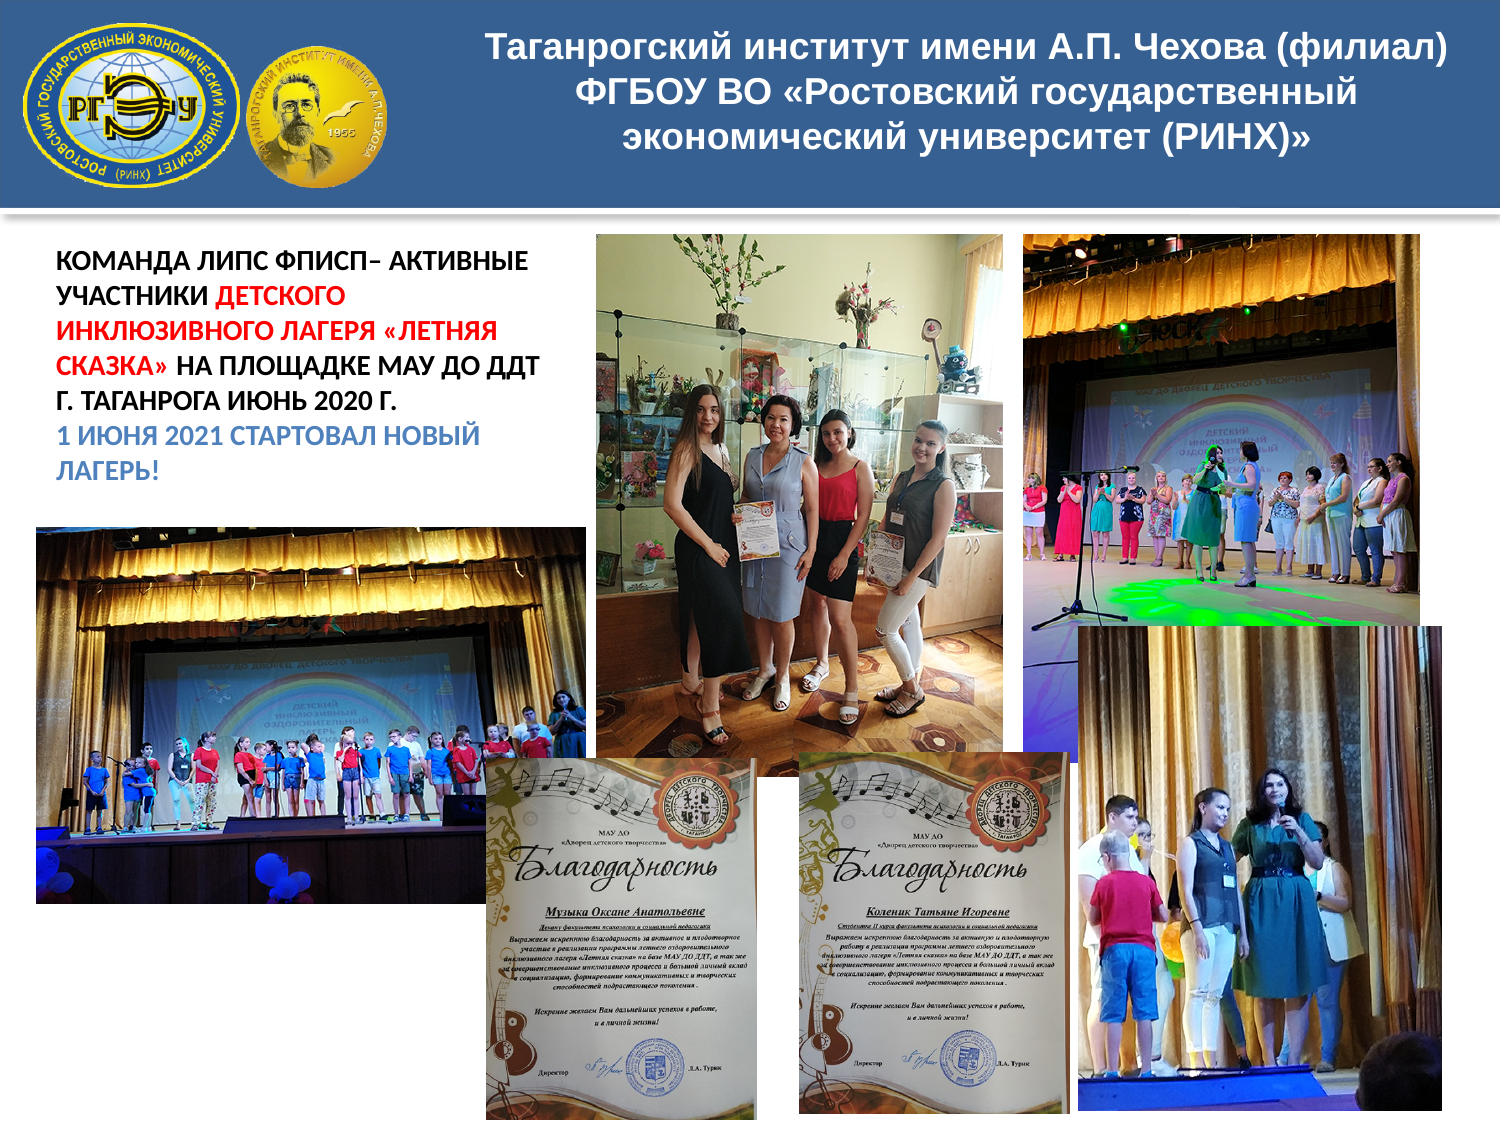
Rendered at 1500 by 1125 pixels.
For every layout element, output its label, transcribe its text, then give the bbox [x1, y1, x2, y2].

text_box КОМАНДА ЛИПС ФПиСП– АКТИВНЫЕ УЧАСТНИКИ ДЕТСКОГО ИНКЛЮЗИВНОГО ЛАГЕРЯ «ЛЕТНЯЯ СКАЗКА» НА ПЛОЩАДКЕ МАУ ДО ДДТ Г. ТАГАНРОГА ИЮНЬ 2020 г. 1 июня 2021 стартовал новый Лагерь! [41, 234, 561, 494]
picture [23, 23, 240, 188]
picture [245, 46, 387, 188]
text_box Таганрогский институт имени А.П. Чехова (филиал) ФГБОУ ВО «Ростовский государственный экономический университет (РИНХ)» [462, 14, 1471, 164]
picture [35, 234, 1442, 1120]
text_box [0, 0, 1500, 207]
